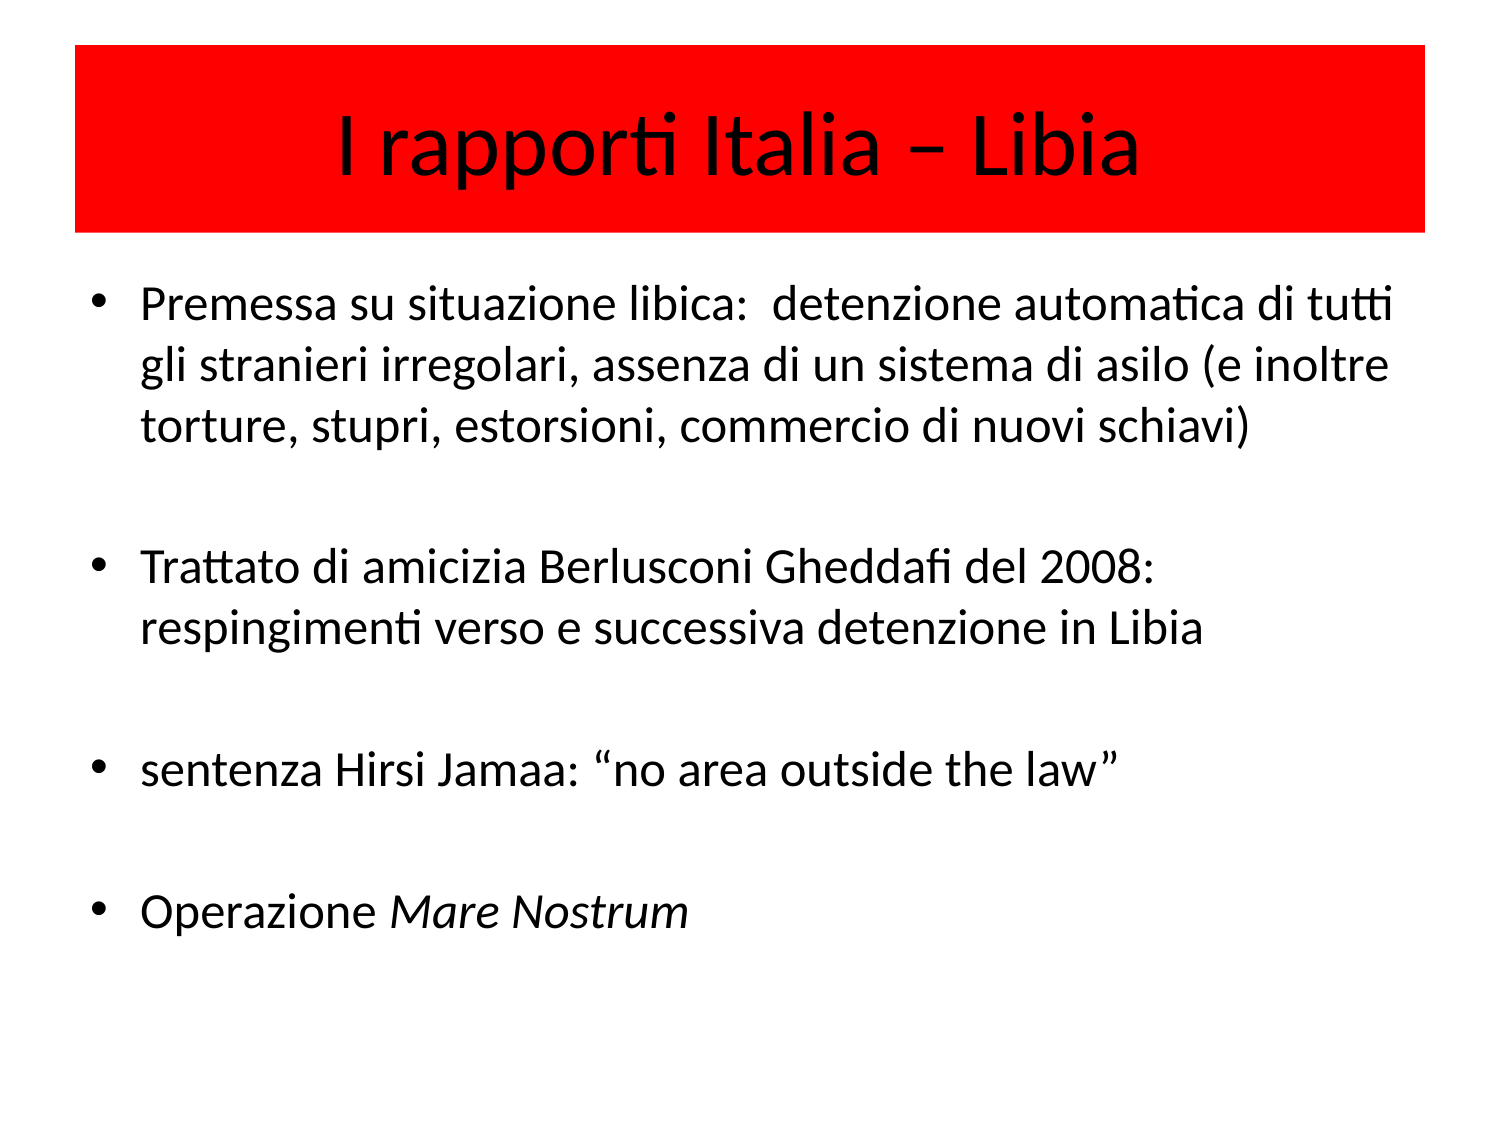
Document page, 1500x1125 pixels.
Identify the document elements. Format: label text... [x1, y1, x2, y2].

list Premessa su situazione libica: detenzione automatica di tutti gli stranieri irregolari, assenza di un sistema di asilo (e inoltre torture, stupri, estorsioni, commercio di nuovi schiavi) Trattato di amicizia Berlusconi Gheddafi del 2008: respingimenti verso e successiva detenzione in Libia sentenza Hirsi Jamaa: “no area outside the law” Operazione Mare Nostrum [75, 262, 1425, 1005]
title I rapporti Italia – Libia [75, 45, 1425, 233]
